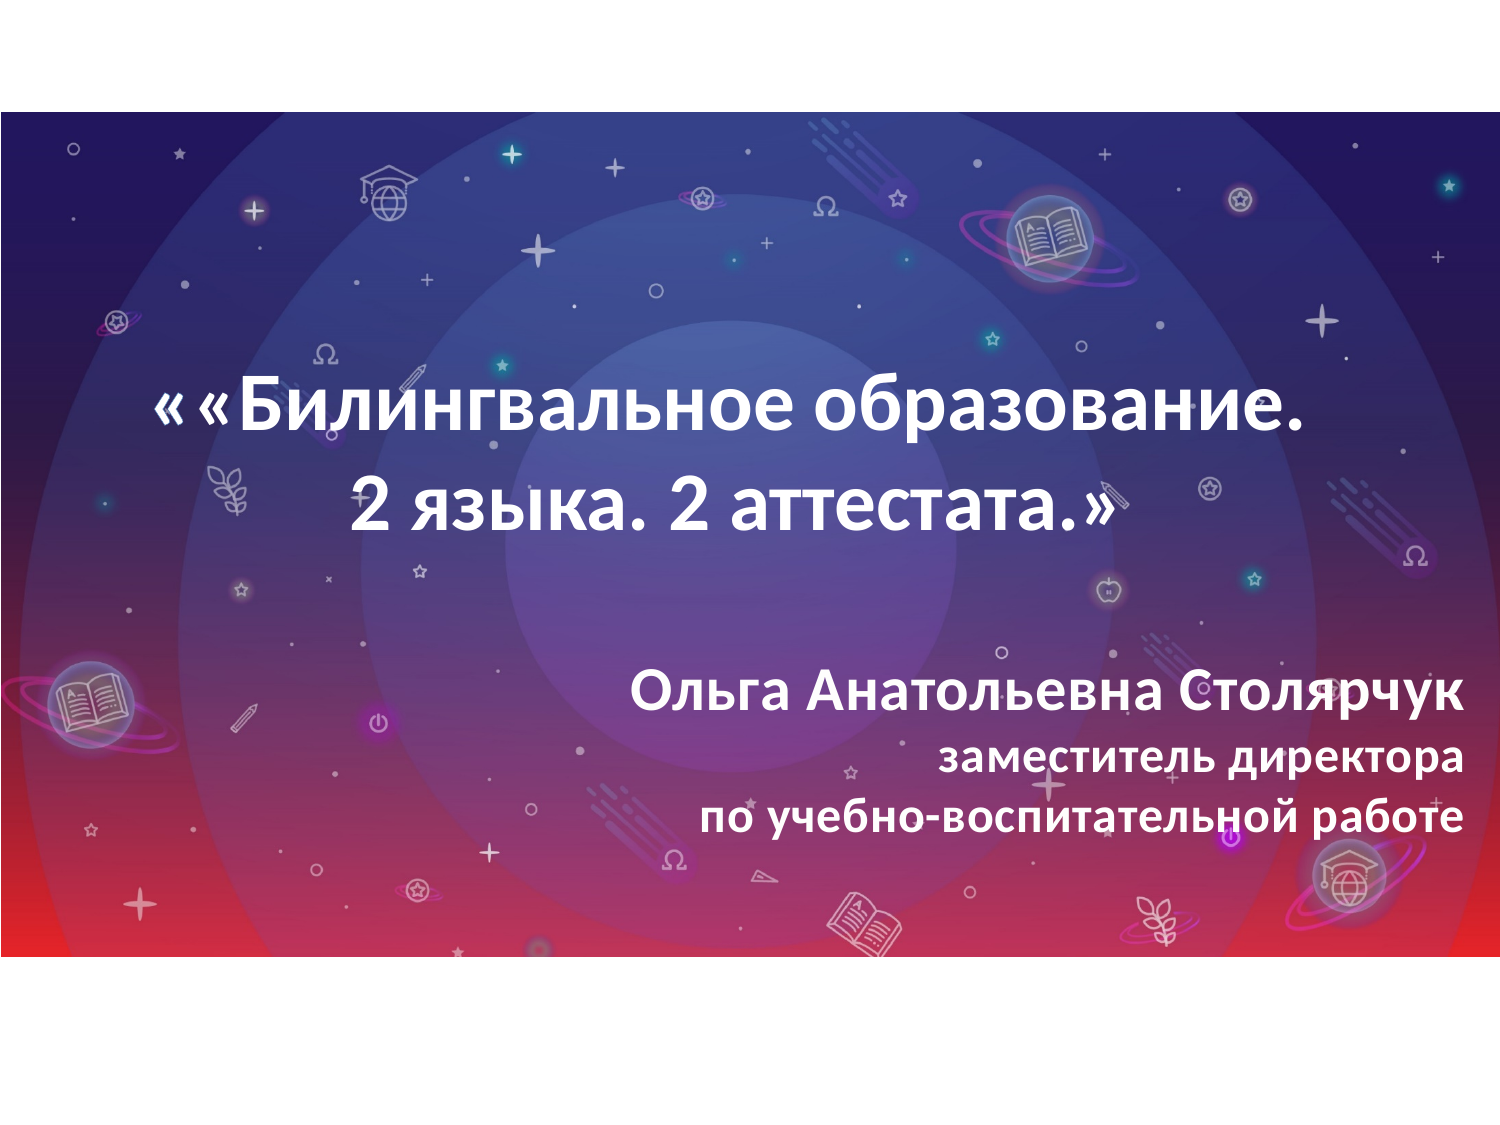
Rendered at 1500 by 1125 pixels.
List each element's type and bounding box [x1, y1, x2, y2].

picture [0, 112, 1500, 957]
